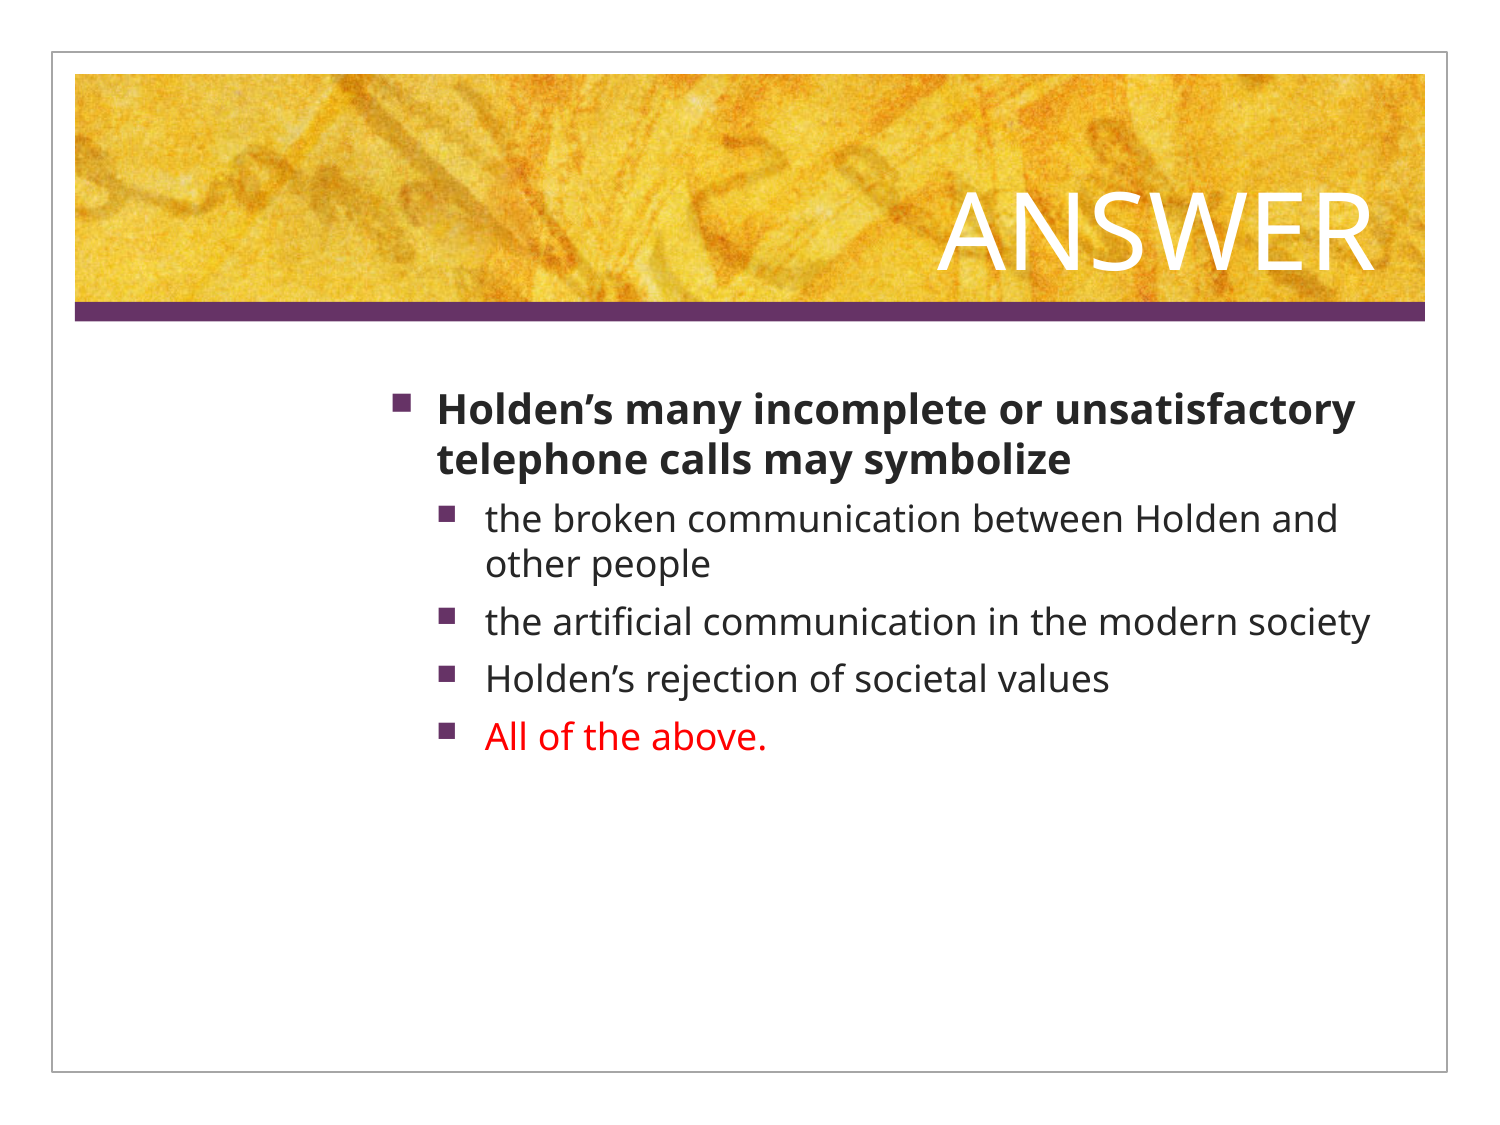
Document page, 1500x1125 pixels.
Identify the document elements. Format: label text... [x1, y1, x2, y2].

title ANSWER [108, 74, 1392, 292]
list Holden’s many incomplete or unsatisfactory telephone calls may symbolize the broken communication between Holden and other people the artificial communication in the modern society Holden’s rejection of societal values All of the above. [375, 375, 1392, 1005]
picture [75, 74, 1425, 301]
